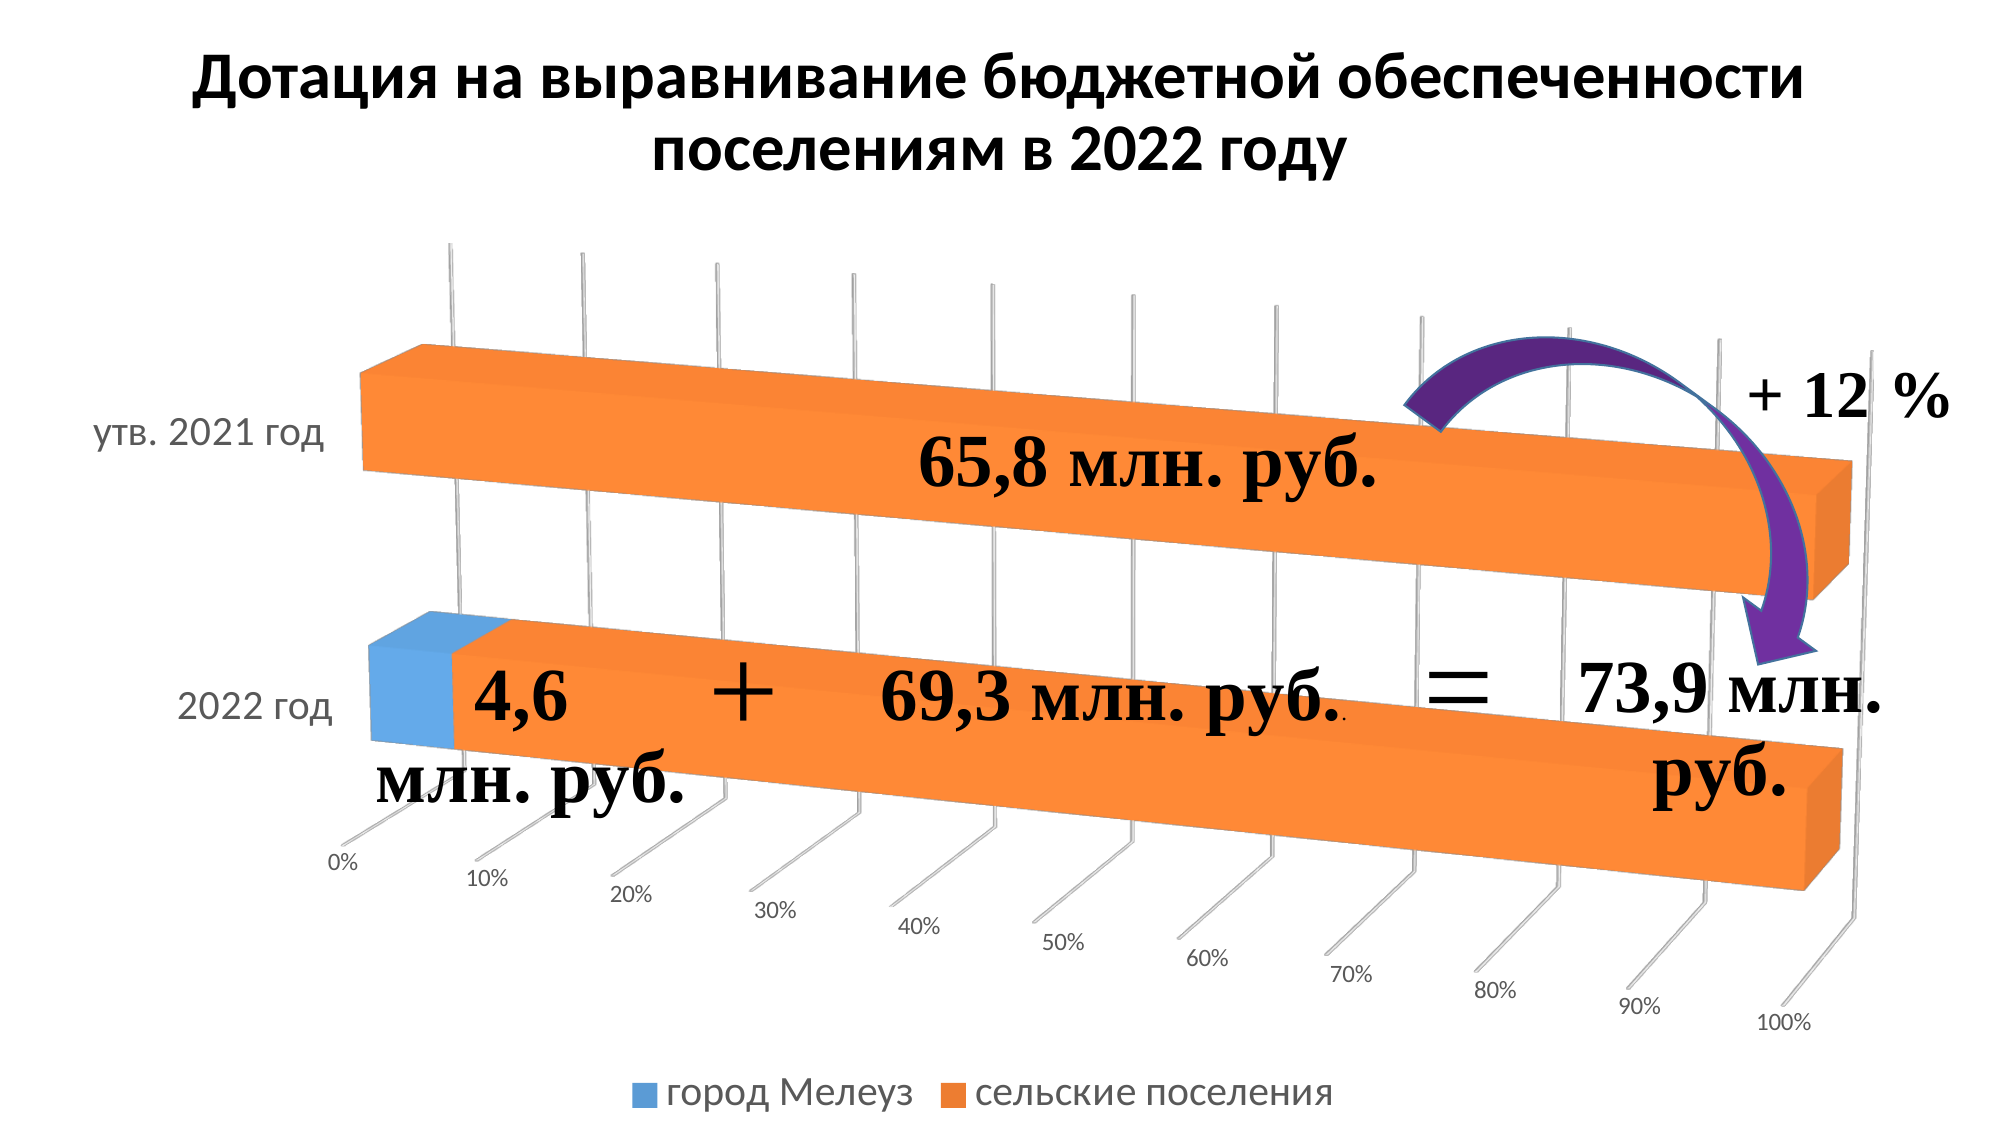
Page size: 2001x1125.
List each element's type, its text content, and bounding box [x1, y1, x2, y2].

chart [0, 225, 1968, 1125]
title Дотация на выравнивание бюджетной обеспеченности поселениям в 2022 году [0, 0, 2000, 226]
